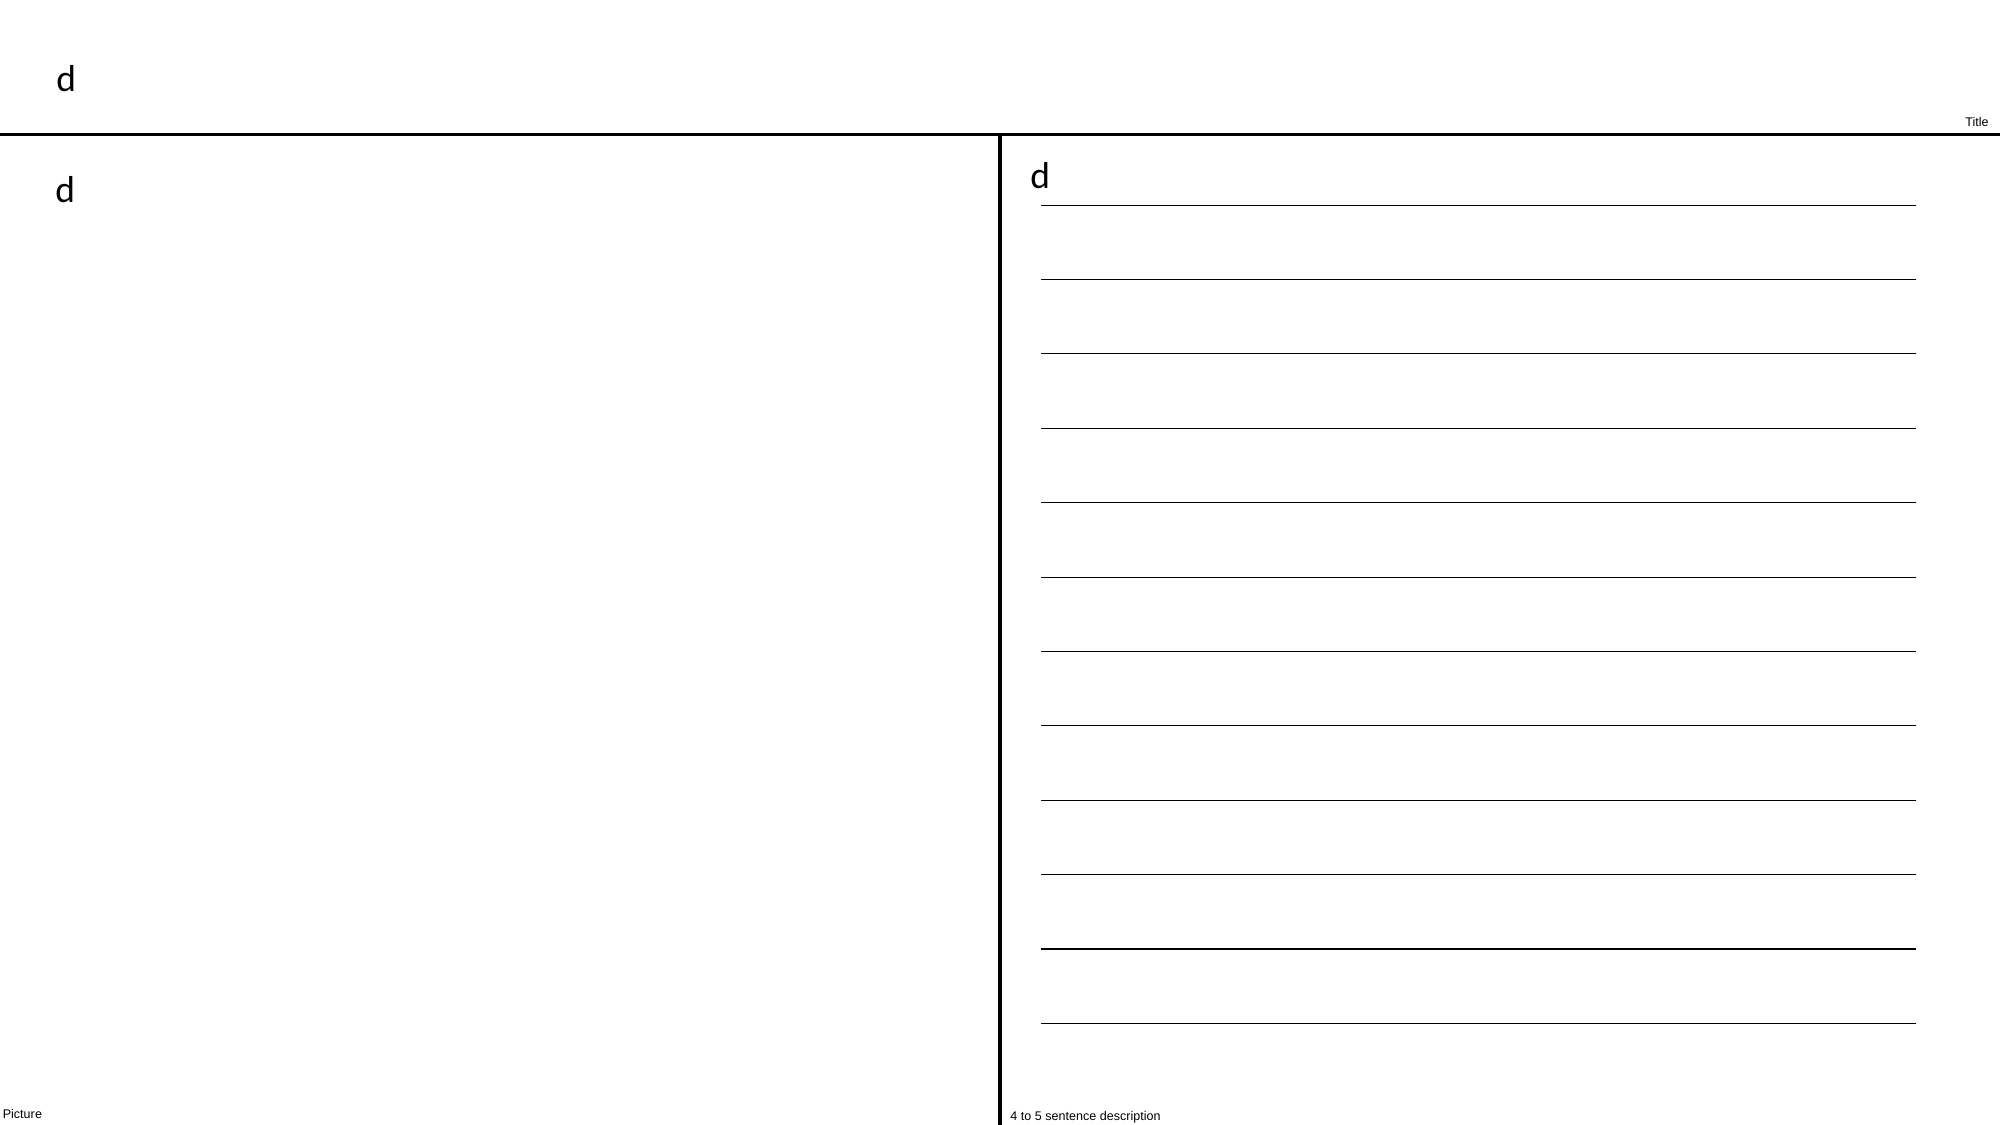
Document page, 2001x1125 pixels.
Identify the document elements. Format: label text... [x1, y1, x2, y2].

text_box d [40, 157, 91, 218]
text_box d [1015, 143, 1951, 203]
text_box Title [1950, 106, 2000, 134]
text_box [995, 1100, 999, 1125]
text_box Picture [0, 1098, 57, 1125]
text_box 4 to 5 sentence description [1001, 1100, 1176, 1125]
text_box d [41, 46, 91, 107]
